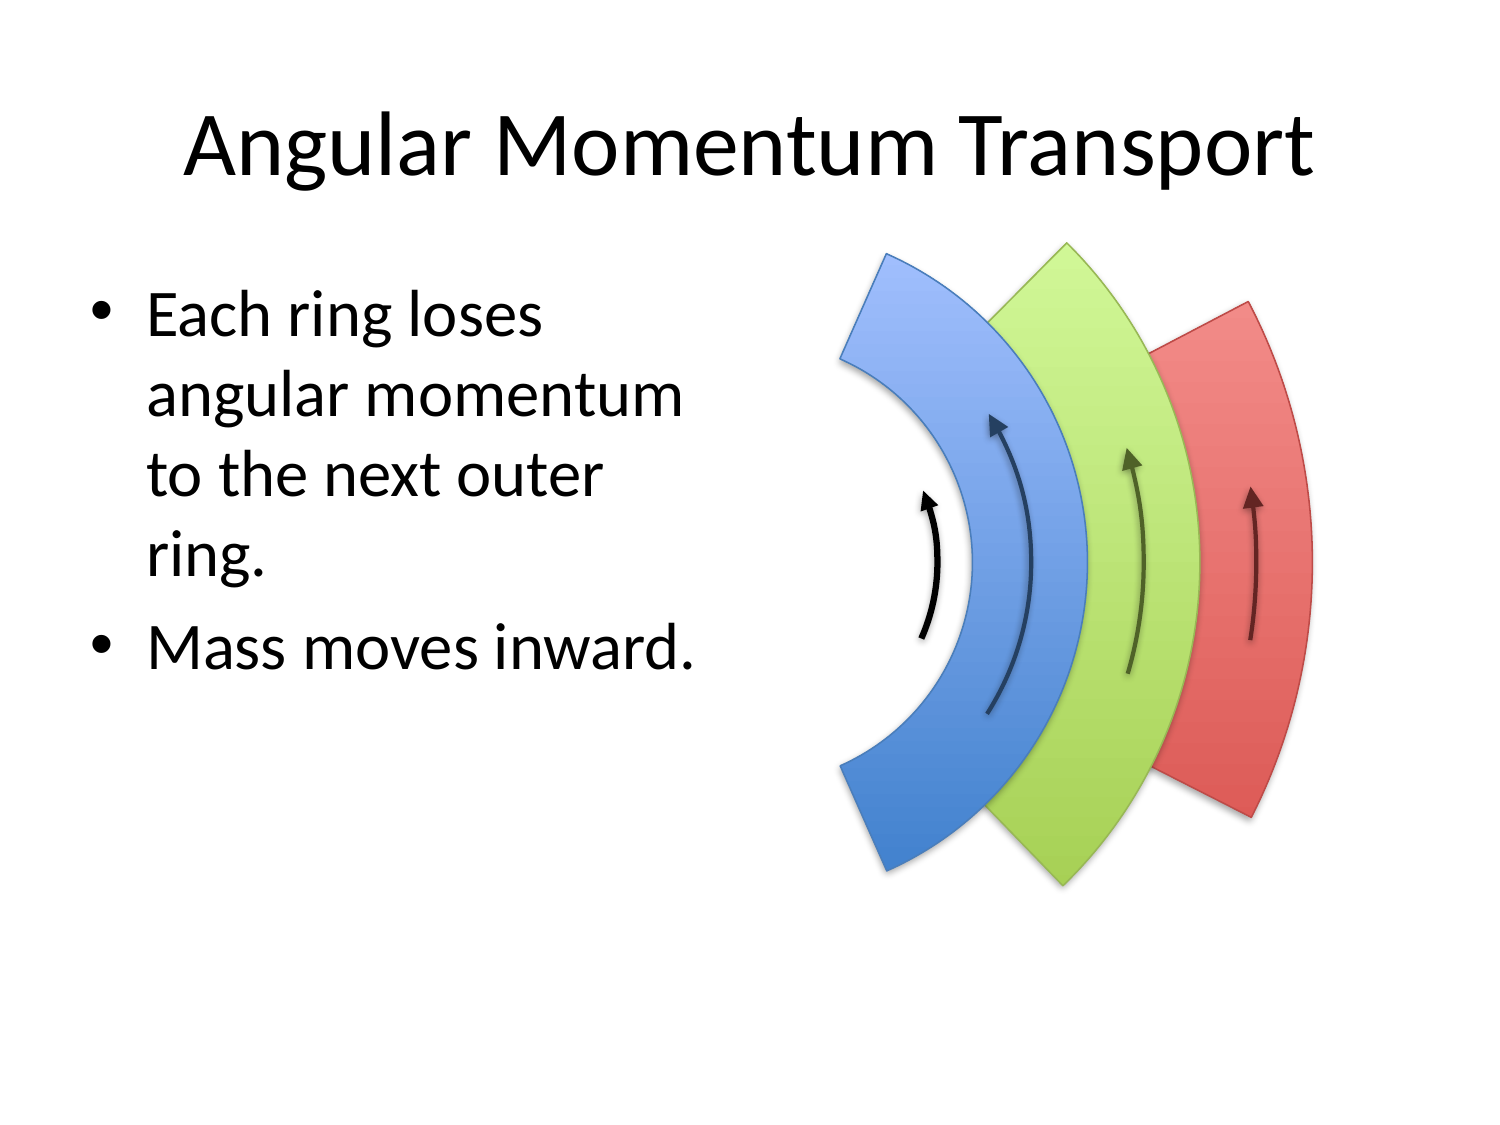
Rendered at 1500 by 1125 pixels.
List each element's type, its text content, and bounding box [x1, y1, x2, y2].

text_box [1026, 614, 1140, 675]
text_box [988, 242, 1196, 500]
text_box [839, 252, 1073, 476]
text_box [1024, 447, 1143, 517]
text_box [989, 632, 1195, 887]
text_box [1034, 486, 1264, 641]
text_box [1151, 300, 1314, 819]
title Angular Momentum Transport [75, 45, 1425, 233]
text_box Each ring loses angular momentum to the next outer ring. Mass moves inward. [74, 262, 738, 1005]
text_box [839, 651, 1073, 872]
text_box [750, 413, 1034, 715]
